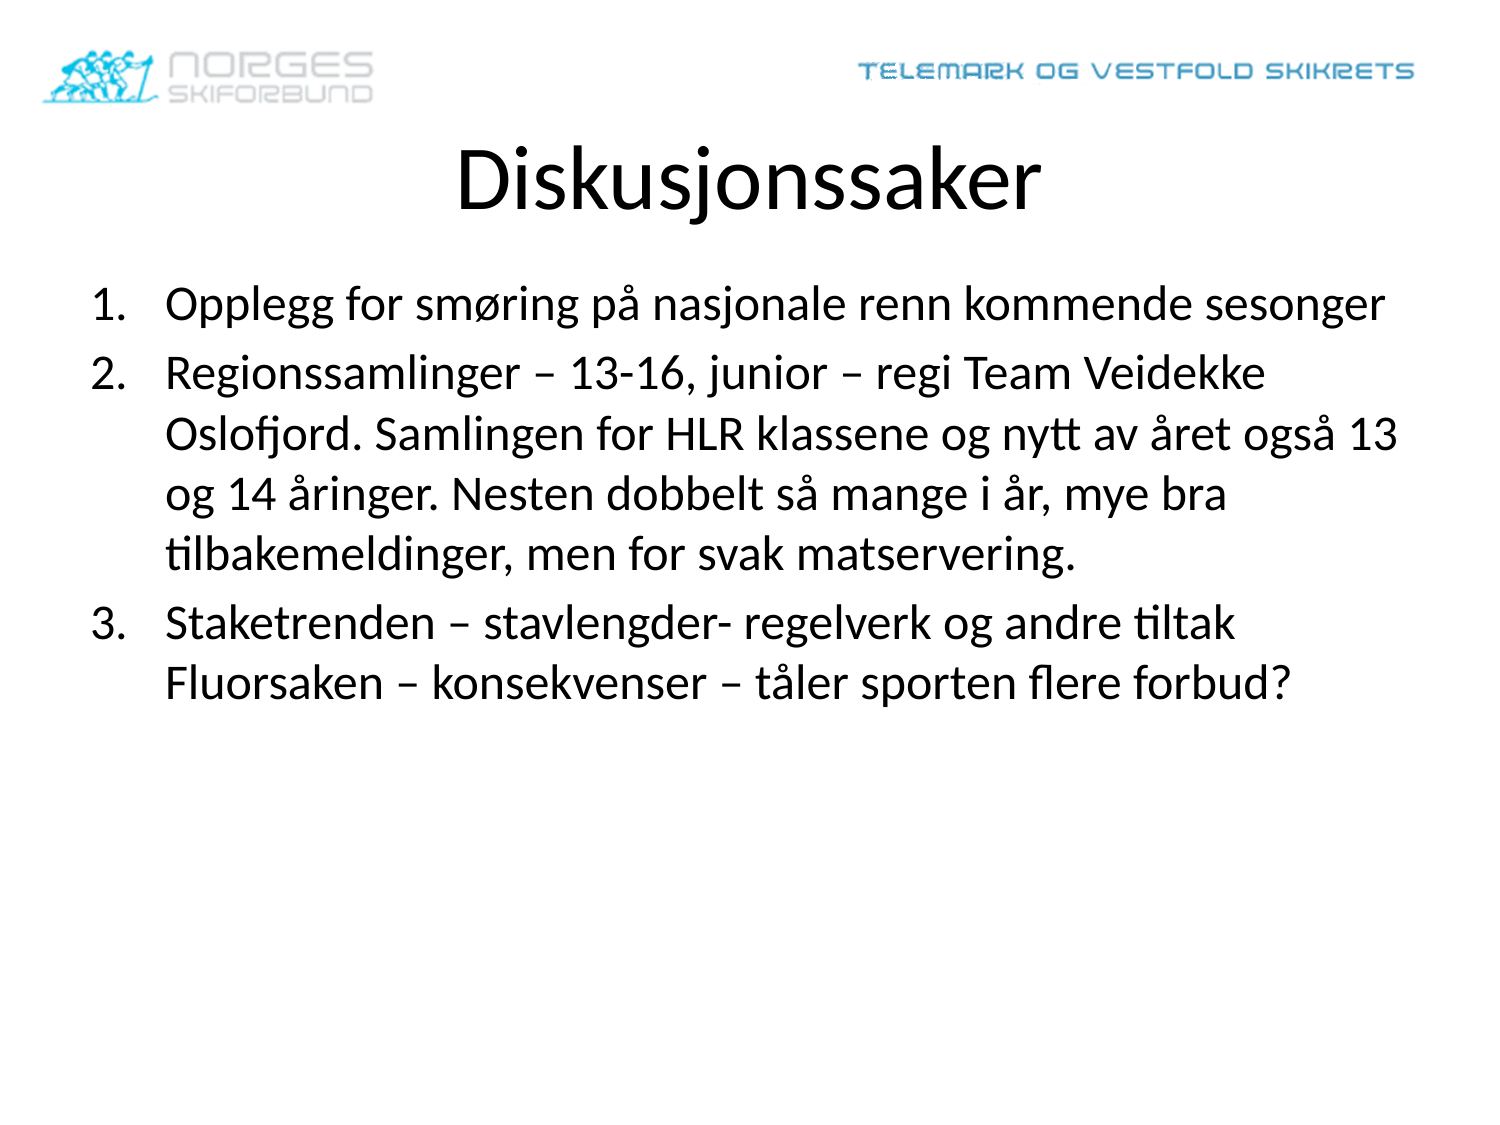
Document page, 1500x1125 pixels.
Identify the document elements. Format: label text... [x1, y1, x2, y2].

title Diskusjonssaker [75, 113, 1425, 233]
picture [41, 30, 382, 109]
picture [856, 54, 1417, 85]
list Opplegg for smøring på nasjonale renn kommende sesonger Regionssamlinger – 13-16, junior – regi Team Veidekke Oslofjord. Samlingen for HLR klassene og nytt av året også 13 og 14 åringer. Nesten dobbelt så mange i år, mye bra tilbakemeldinger, men for svak matservering. Staketrenden – stavlengder- regelverk og andre tiltak Fluorsaken – konsekvenser – tåler sporten flere forbud? [75, 262, 1425, 1005]
